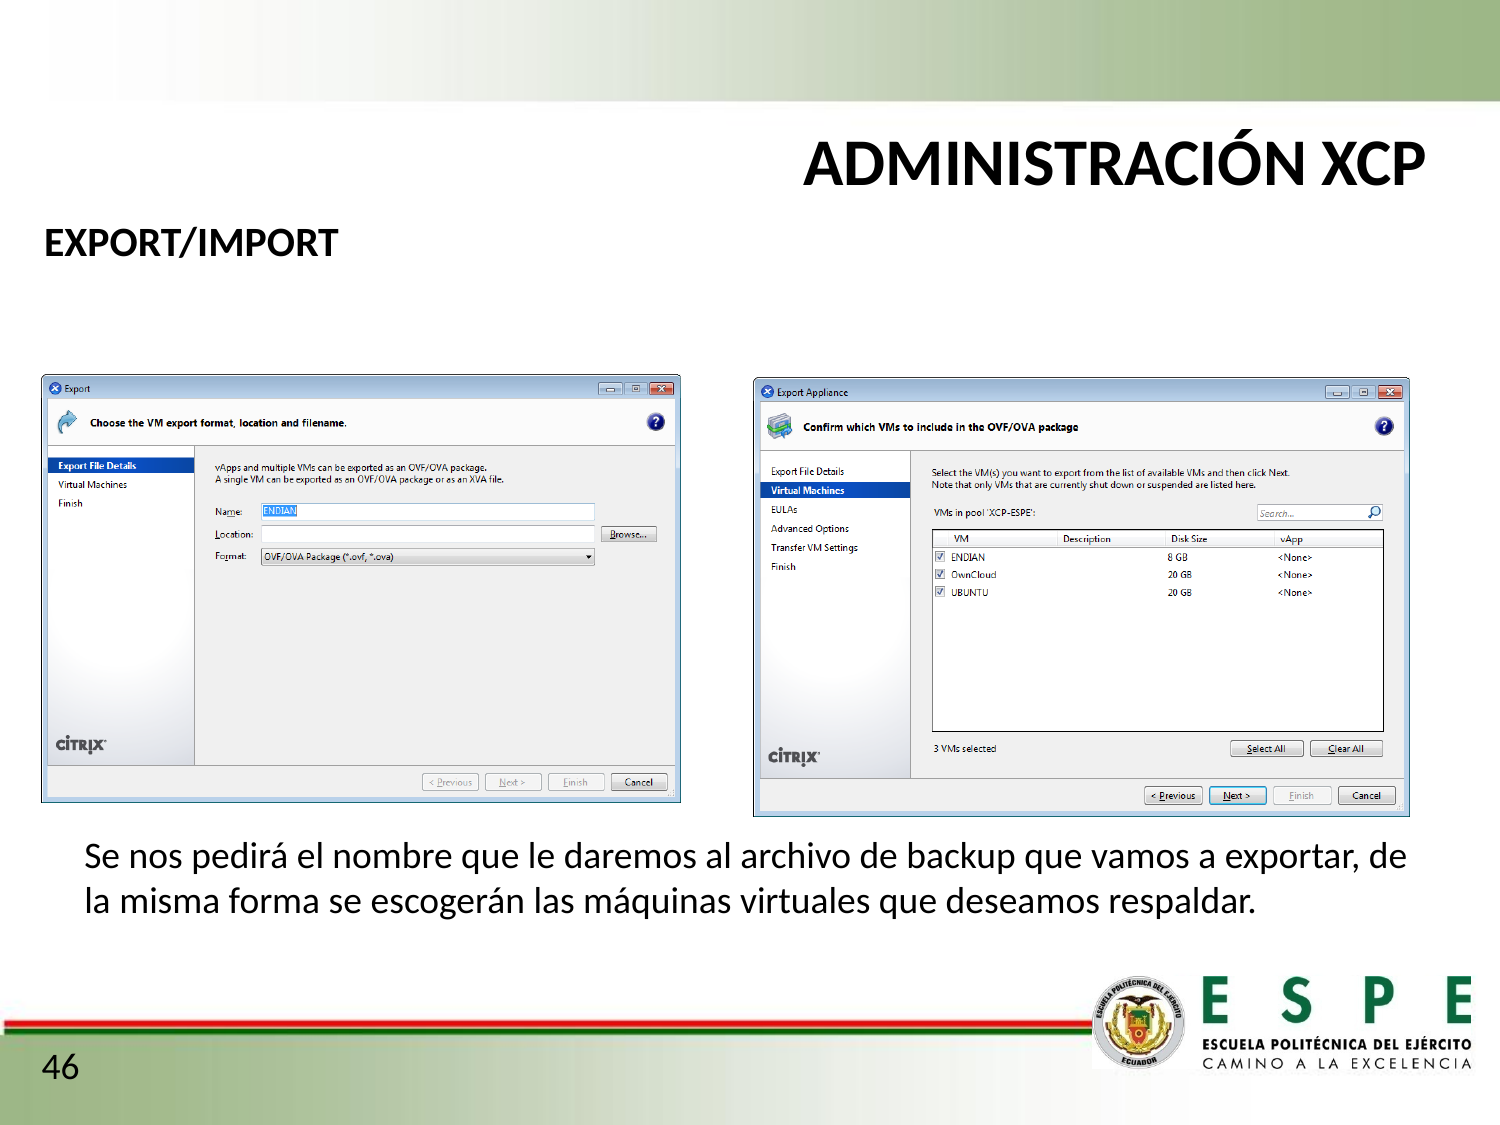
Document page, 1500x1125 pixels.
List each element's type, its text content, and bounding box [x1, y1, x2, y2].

text_box ADMINISTRACIÓN XCP [64, 30, 1443, 206]
text_box 46 [26, 1034, 112, 1095]
picture [0, 1, 1500, 1125]
text_box EXPORT/IMPORT [29, 207, 1443, 323]
text_box Se nos pedirá el nombre que le daremos al archivo de backup que vamos a exportar, de la misma forma se escogerán las máquinas virtuales que deseamos respaldar. [69, 824, 1447, 929]
